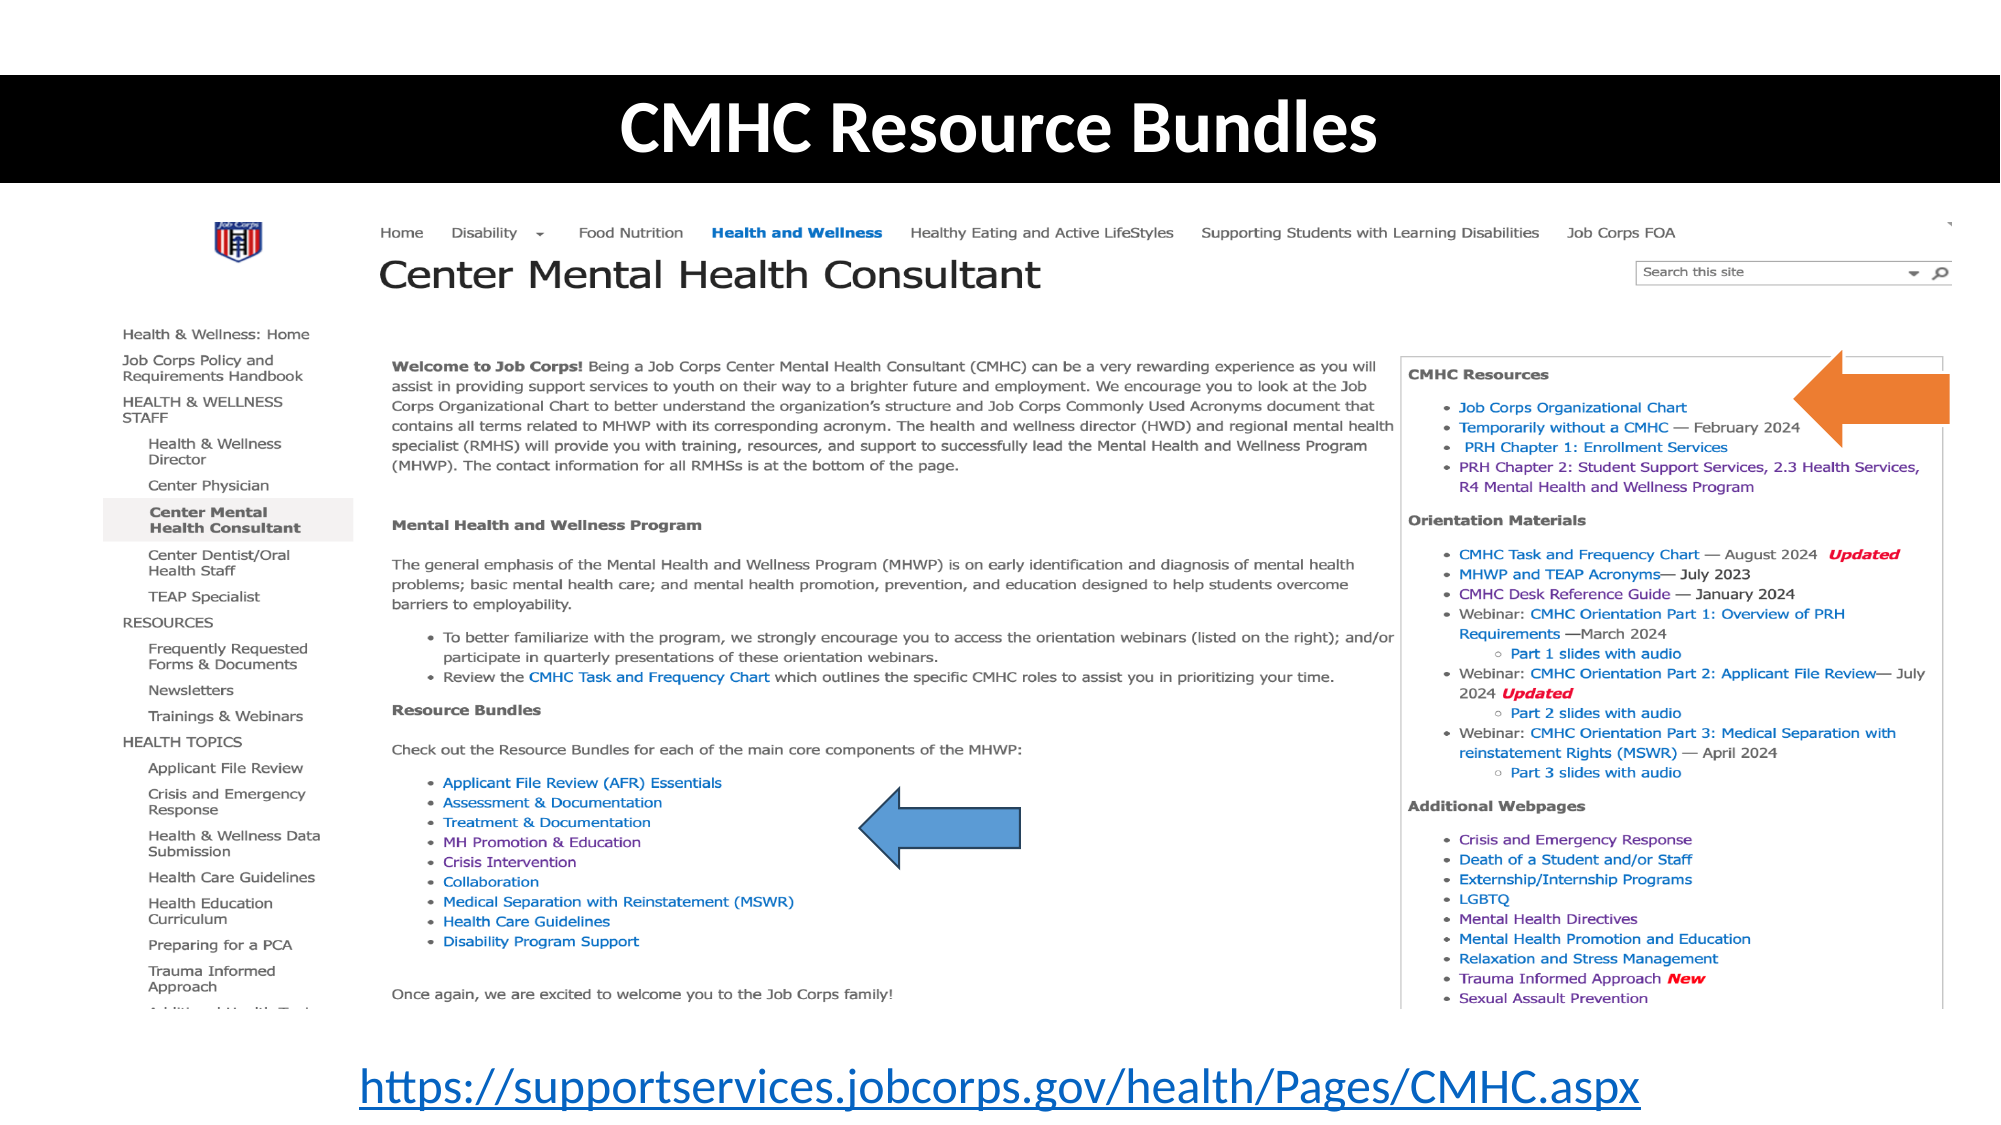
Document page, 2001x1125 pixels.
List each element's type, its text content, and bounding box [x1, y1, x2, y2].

text_box https://supportservices.jobcorps.gov/health/Pages/CMHC.aspx [344, 1045, 1656, 1121]
text_box [1863, 75, 2000, 183]
text_box [0, 75, 137, 183]
picture [103, 222, 1952, 1009]
title CMHC Resource Bundles [137, 41, 1863, 222]
